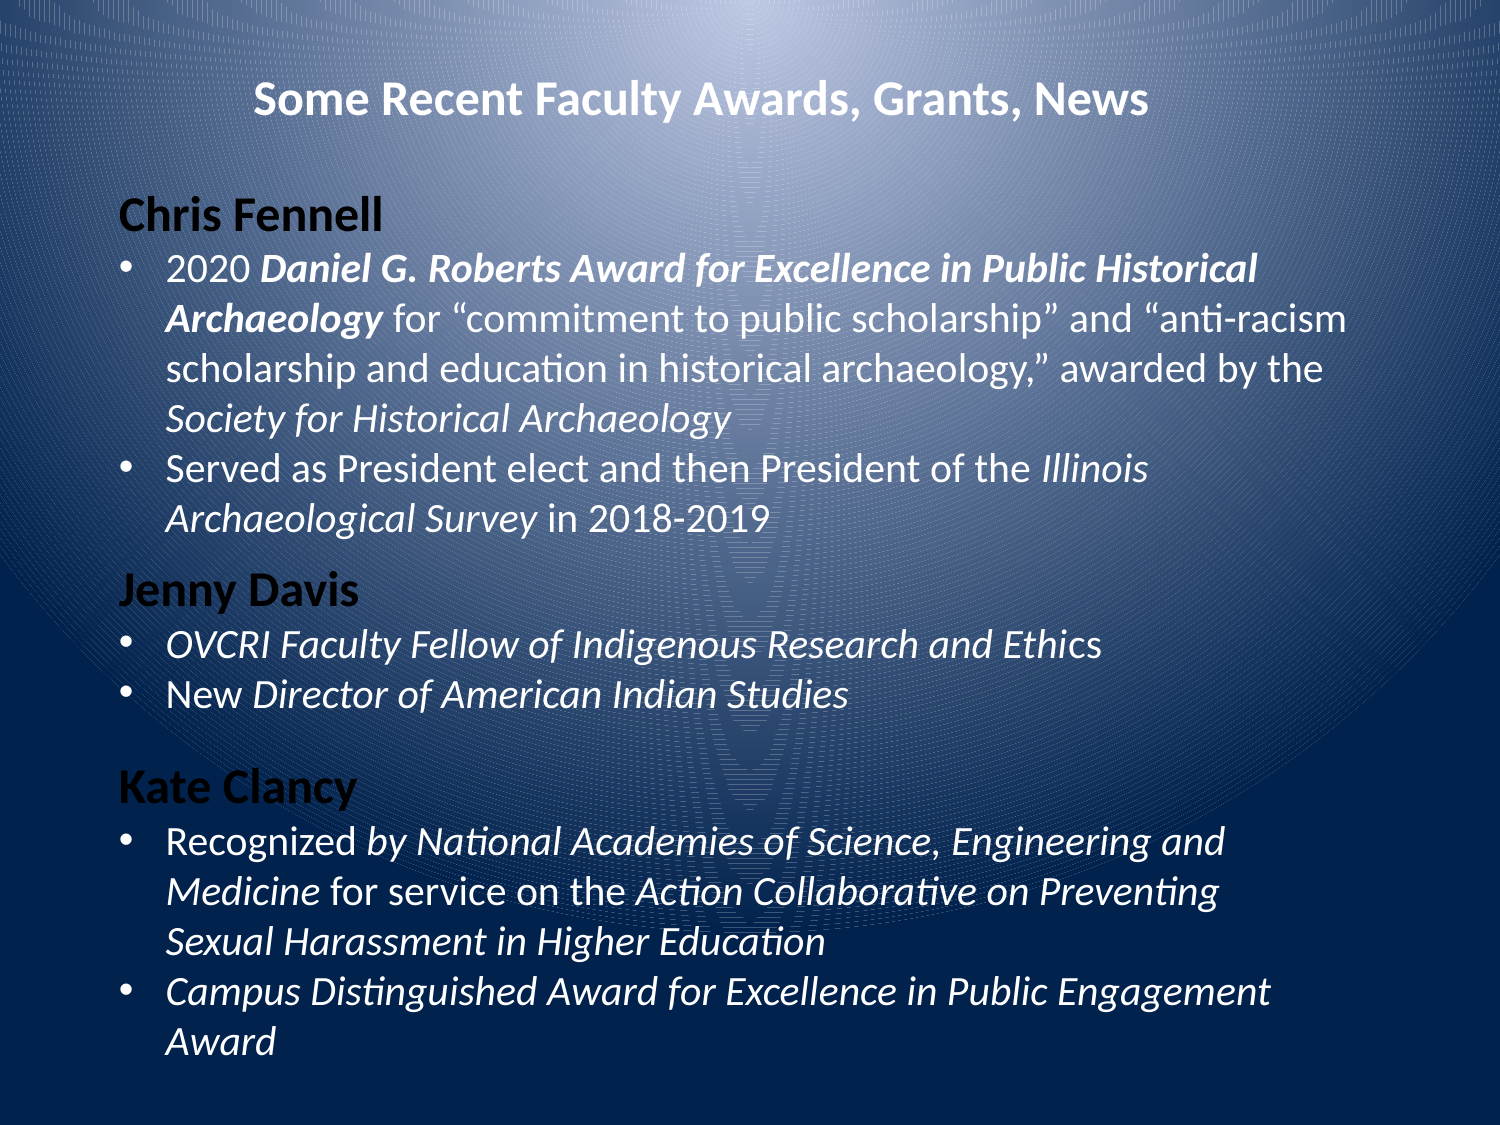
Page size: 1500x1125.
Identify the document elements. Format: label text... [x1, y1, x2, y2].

text_box Chris Fennell 2020 Daniel G. Roberts Award for Excellence in Public Historical Archaeology for “commitment to public scholarship” and “anti-racism scholarship and education in historical archaeology,” awarded by the Society for Historical Archaeology Served as President elect and then President of the Illinois Archaeological Survey in 2018-2019 [103, 173, 1390, 594]
text_box Some Recent Faculty Awards, Grants, News [238, 57, 1226, 133]
text_box Kate Clancy Recognized by National Academies of Science, Engineering and Medicine for service on the Action Collaborative on Preventing Sexual Harassment in Higher Education Campus Distinguished Award for Excellence in Public Engagement Award [103, 746, 1289, 1117]
text_box Jenny Davis OVCRI Faculty Fellow of Indigenous Research and Ethics New Director of American Indian Studies [103, 549, 1356, 814]
